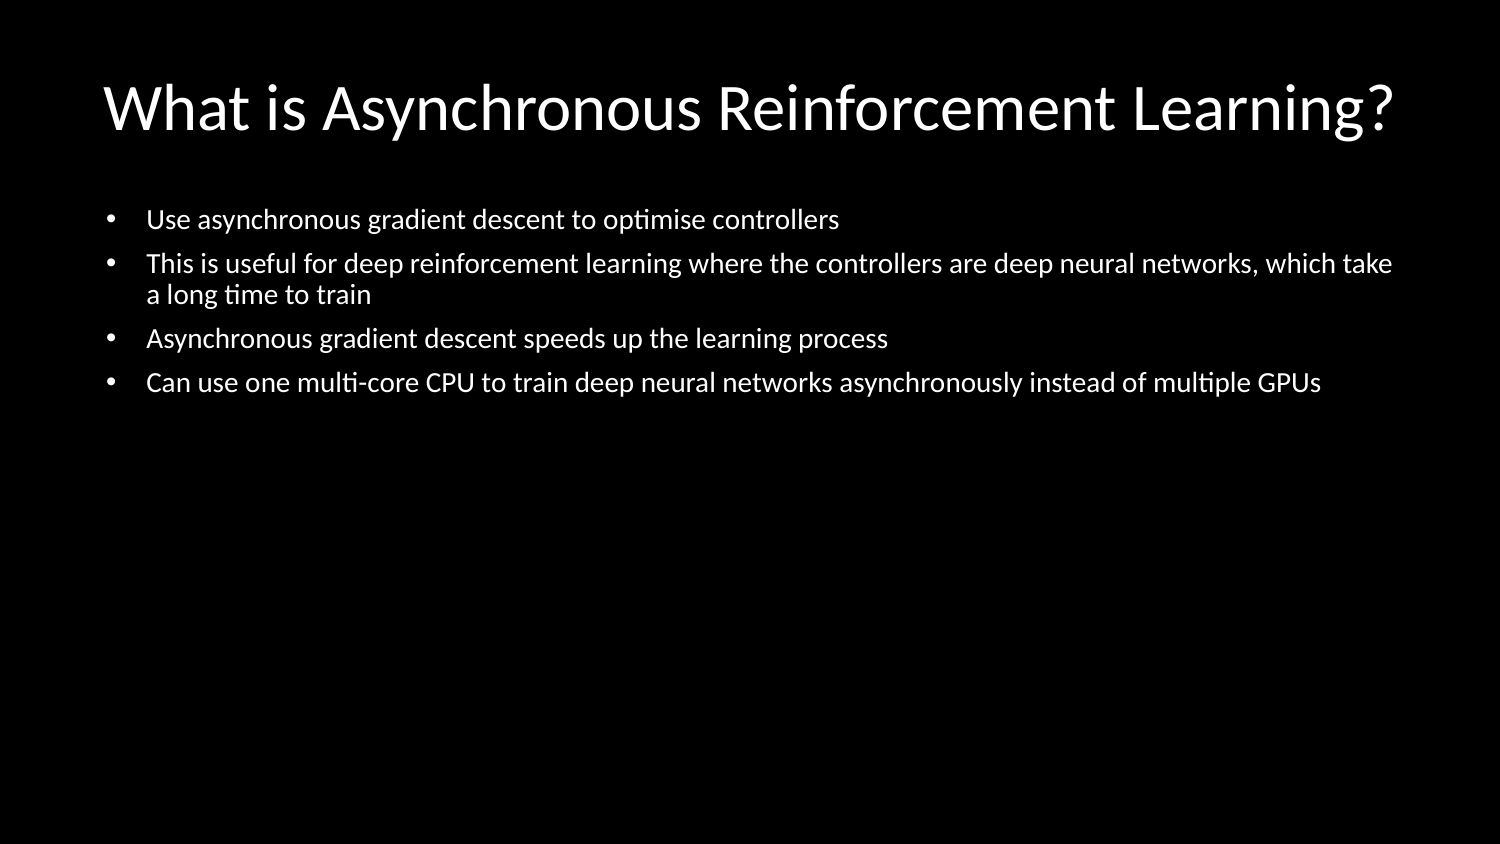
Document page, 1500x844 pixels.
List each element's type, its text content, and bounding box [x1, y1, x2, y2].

list Use asynchronous gradient descent to optimise controllers This is useful for deep reinforcement learning where the controllers are deep neural networks, which take a long time to train Asynchronous gradient descent speeds up the learning process Can use one multi-core CPU to train deep neural networks asynchronously instead of multiple GPUs [75, 196, 1425, 754]
title What is Asynchronous Reinforcement Learning? [75, 33, 1425, 175]
